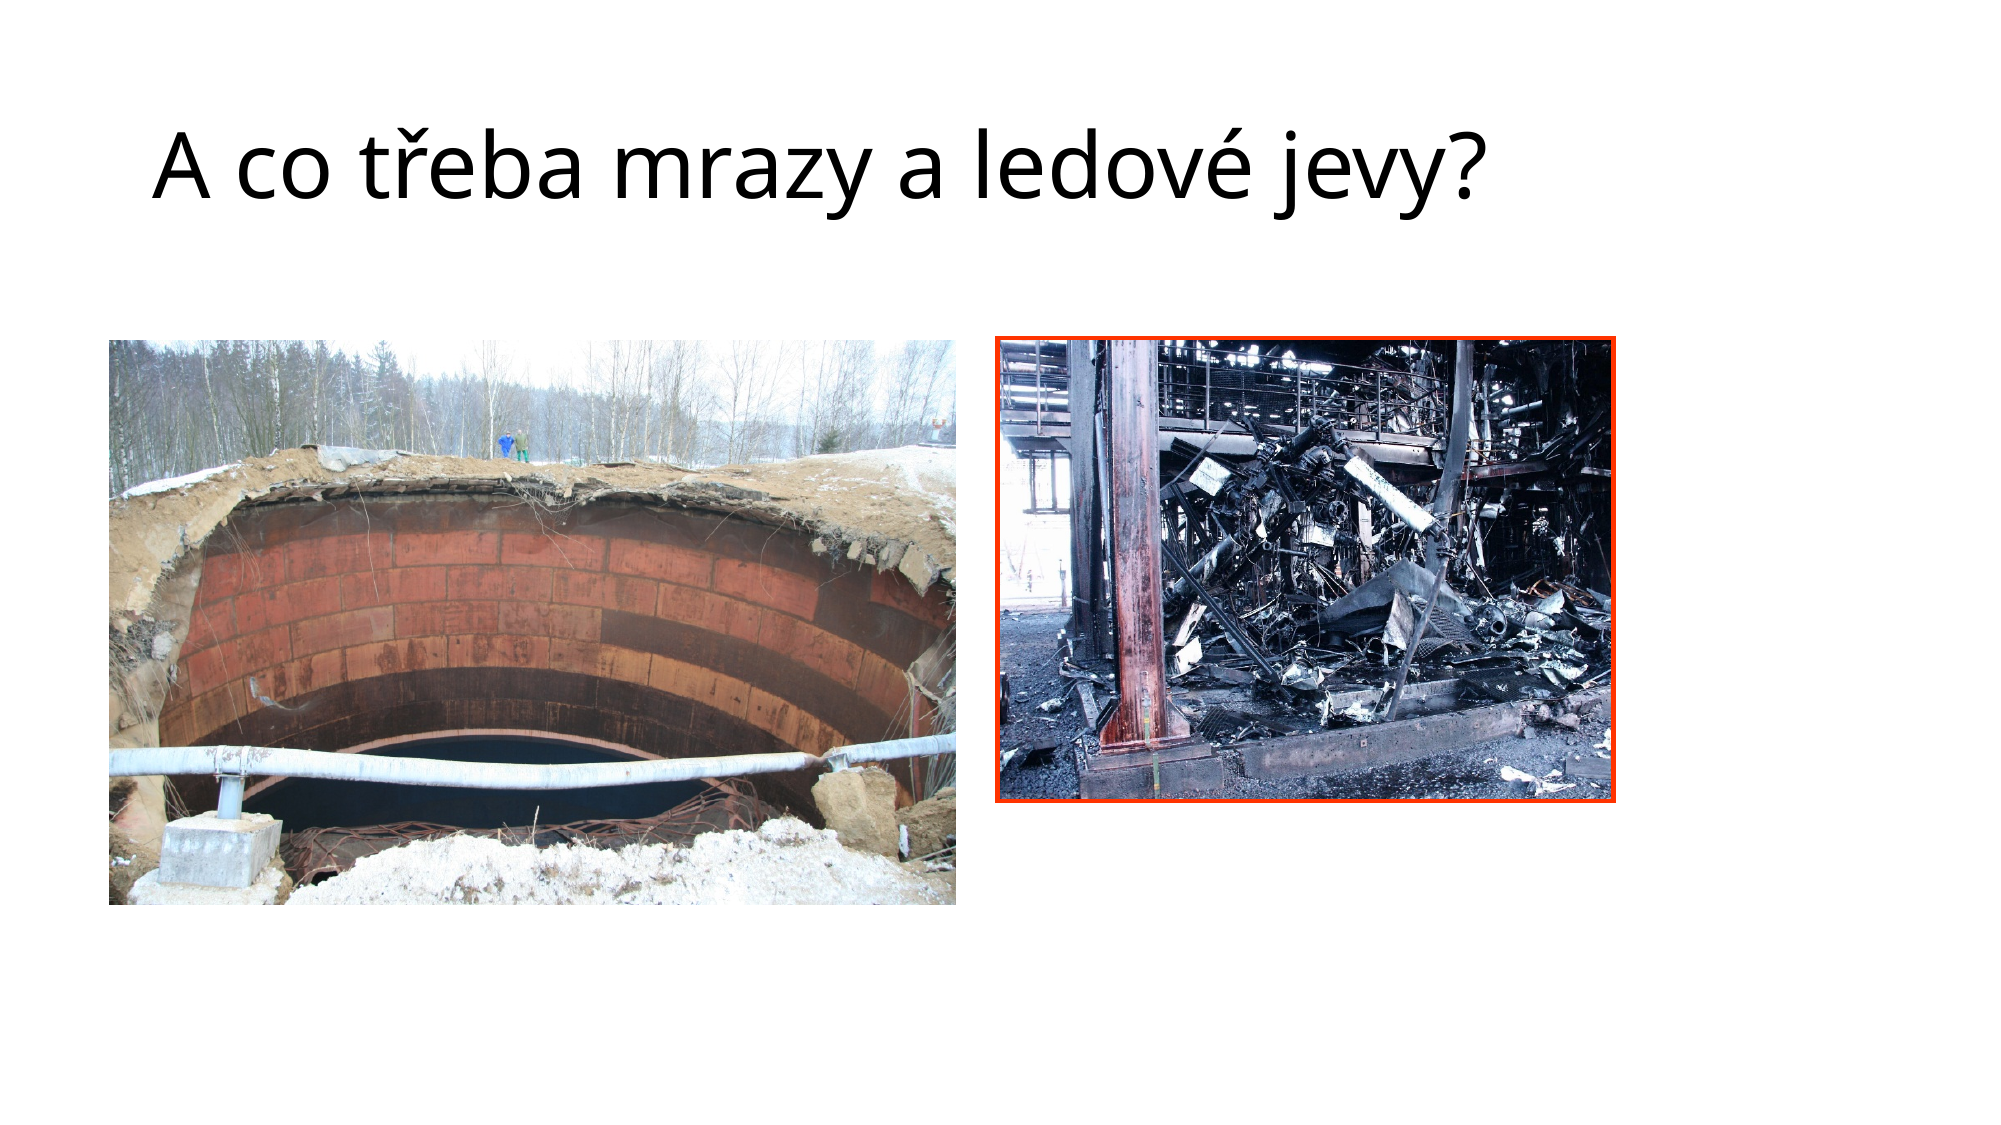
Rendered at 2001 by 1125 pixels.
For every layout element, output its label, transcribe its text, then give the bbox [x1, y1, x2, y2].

picture [999, 340, 1611, 799]
title A co třeba mrazy a ledové jevy? [137, 59, 1863, 278]
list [109, 340, 957, 905]
